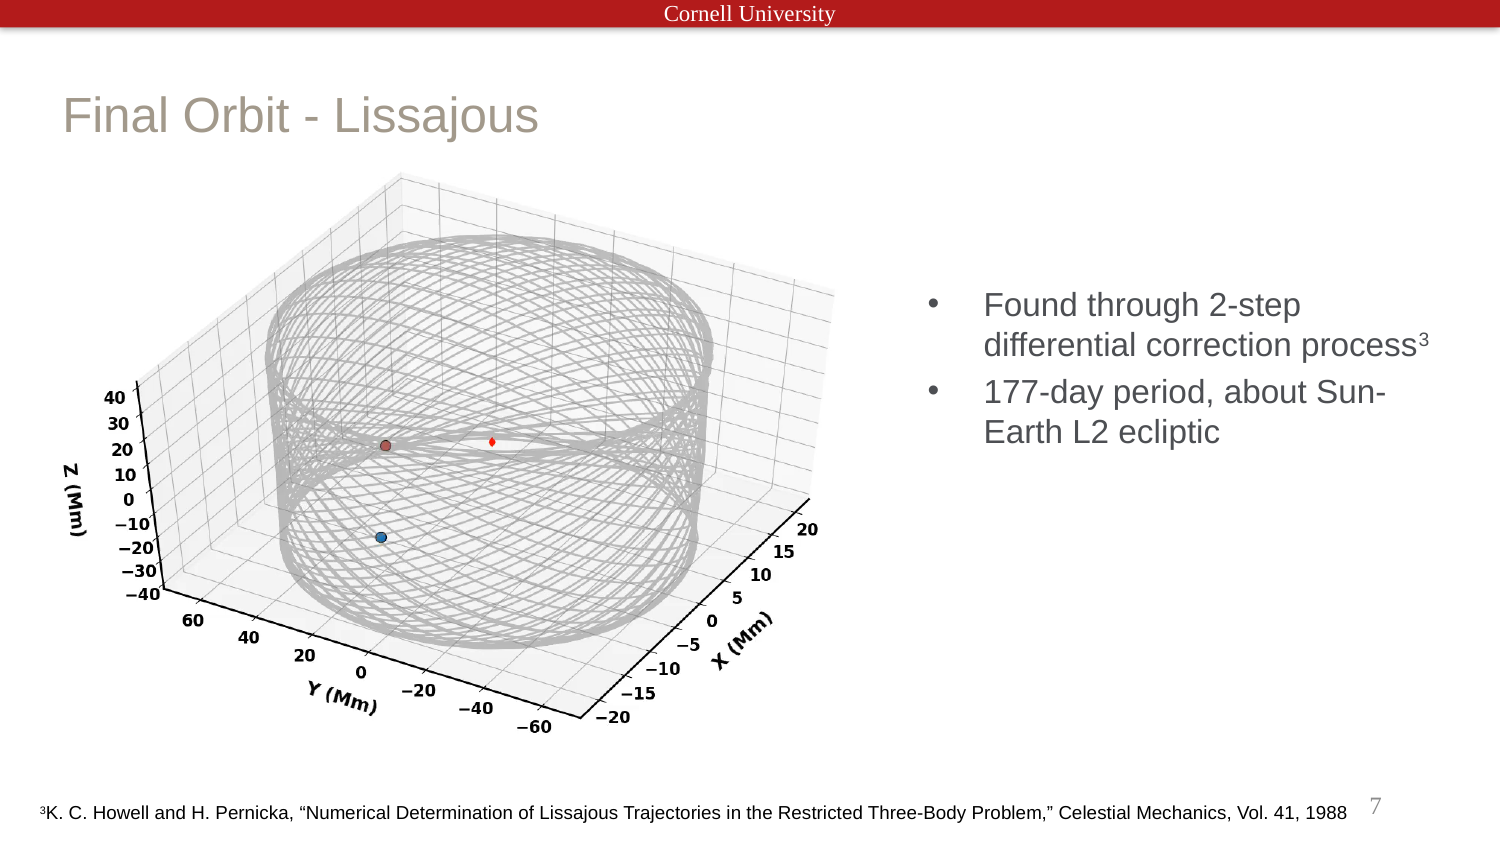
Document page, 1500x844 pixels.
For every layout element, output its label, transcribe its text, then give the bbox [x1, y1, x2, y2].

text_box 3K. C. Howell and H. Pernicka, “Numerical Determination of Lissajous Trajectories in the Restricted Three-Body Problem,” Celestial Mechanics, Vol. 41, 1988 [24, 793, 1500, 832]
slide_number 7 [1059, 782, 1397, 828]
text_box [30, 152, 926, 750]
list Found through 2-step differential correction process3 177-day period, about Sun-Earth L2 ecliptic [912, 276, 1471, 768]
title Final Orbit - Lissajous [47, 75, 1123, 150]
